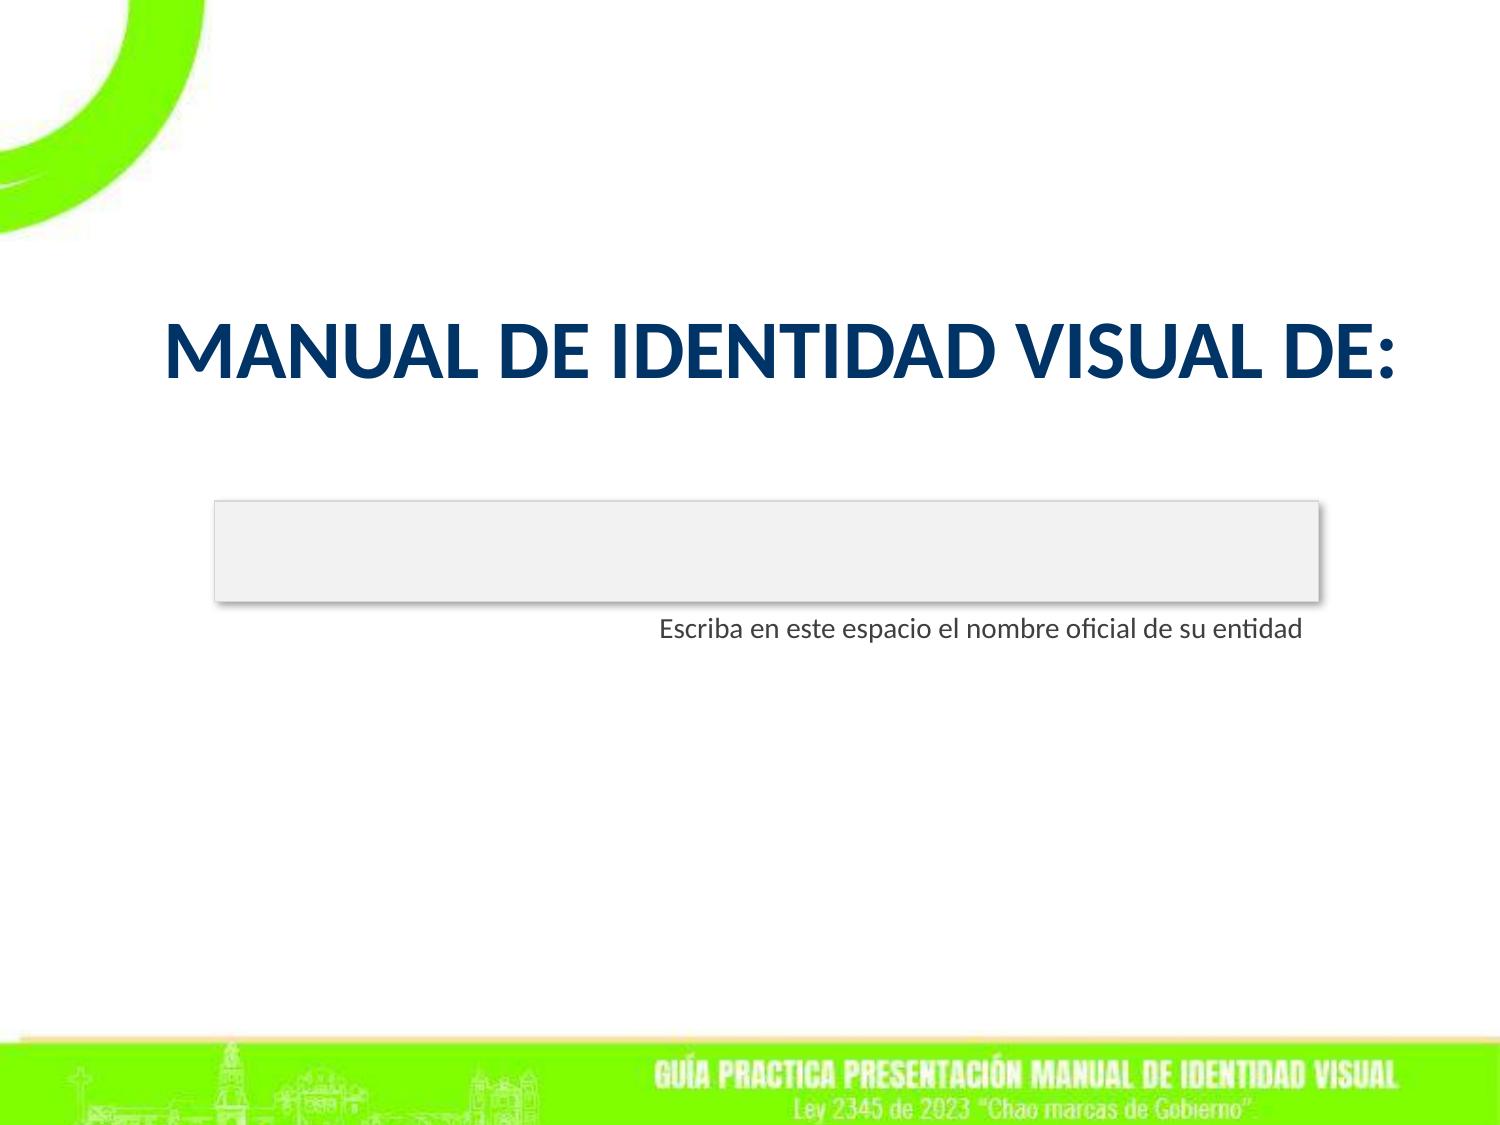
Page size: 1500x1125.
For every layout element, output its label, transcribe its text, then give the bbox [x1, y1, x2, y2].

text_box Escriba en este espacio el nombre oficial de su entidad [644, 601, 1330, 652]
picture [0, 0, 1500, 1125]
text_box [214, 501, 1319, 602]
text_box MANUAL DE IDENTIDAD VISUAL DE: [145, 287, 1418, 403]
